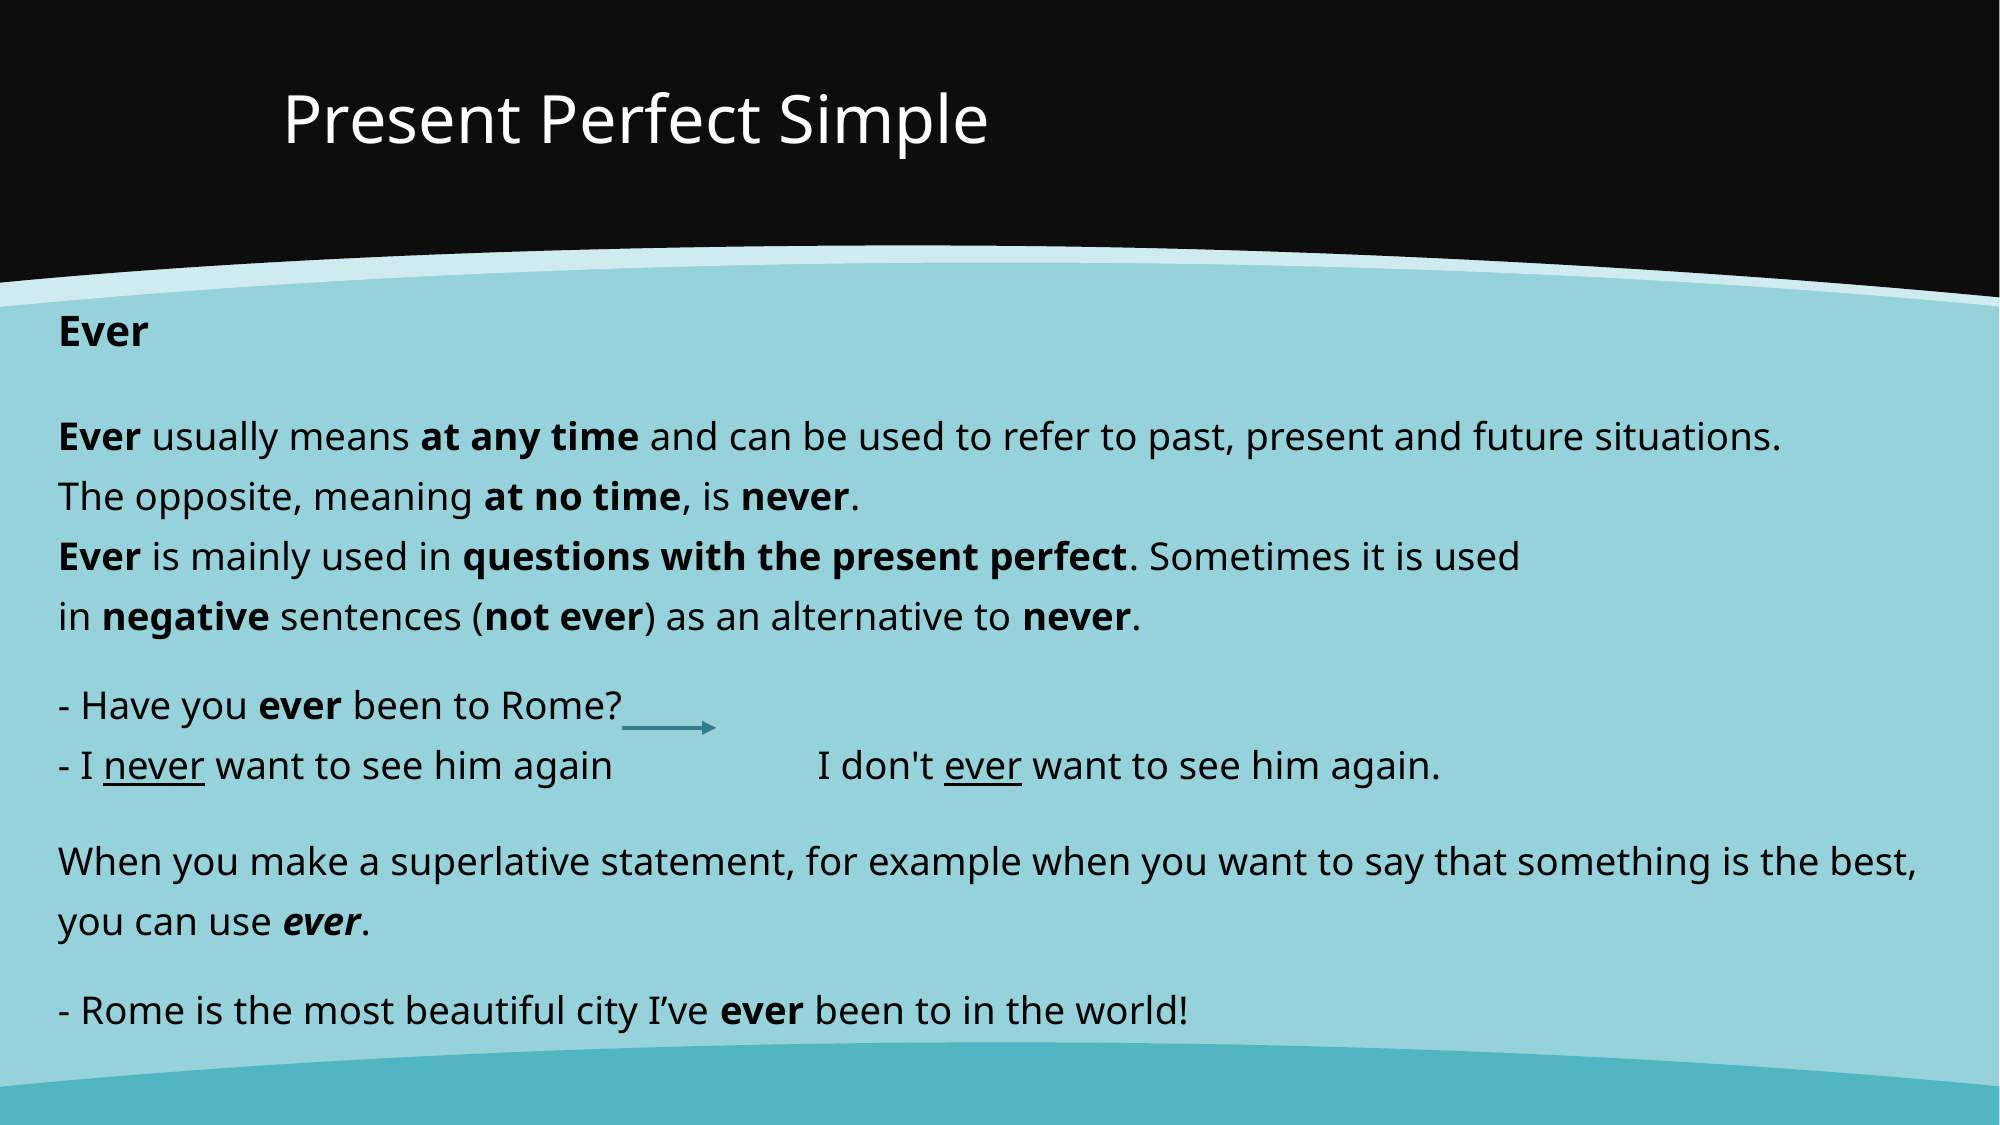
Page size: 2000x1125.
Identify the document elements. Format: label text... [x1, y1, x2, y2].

title Present Perfect Simple [267, 66, 1768, 166]
list Ever Ever usually means at any time and can be used to refer to past, present and future situations. The opposite, meaning at no time, is never. Ever is mainly used in questions with the present perfect. Sometimes it is used in negative sentences (not ever) as an alternative to never. - Have you ever been to Rome? - I never want to see him again I don't ever want to see him again. When you make a superlative statement, for example when you want to say that something is the best, you can use ever. - Rome is the most beautiful city I’ve ever been to in the world! [42, 302, 1945, 1047]
